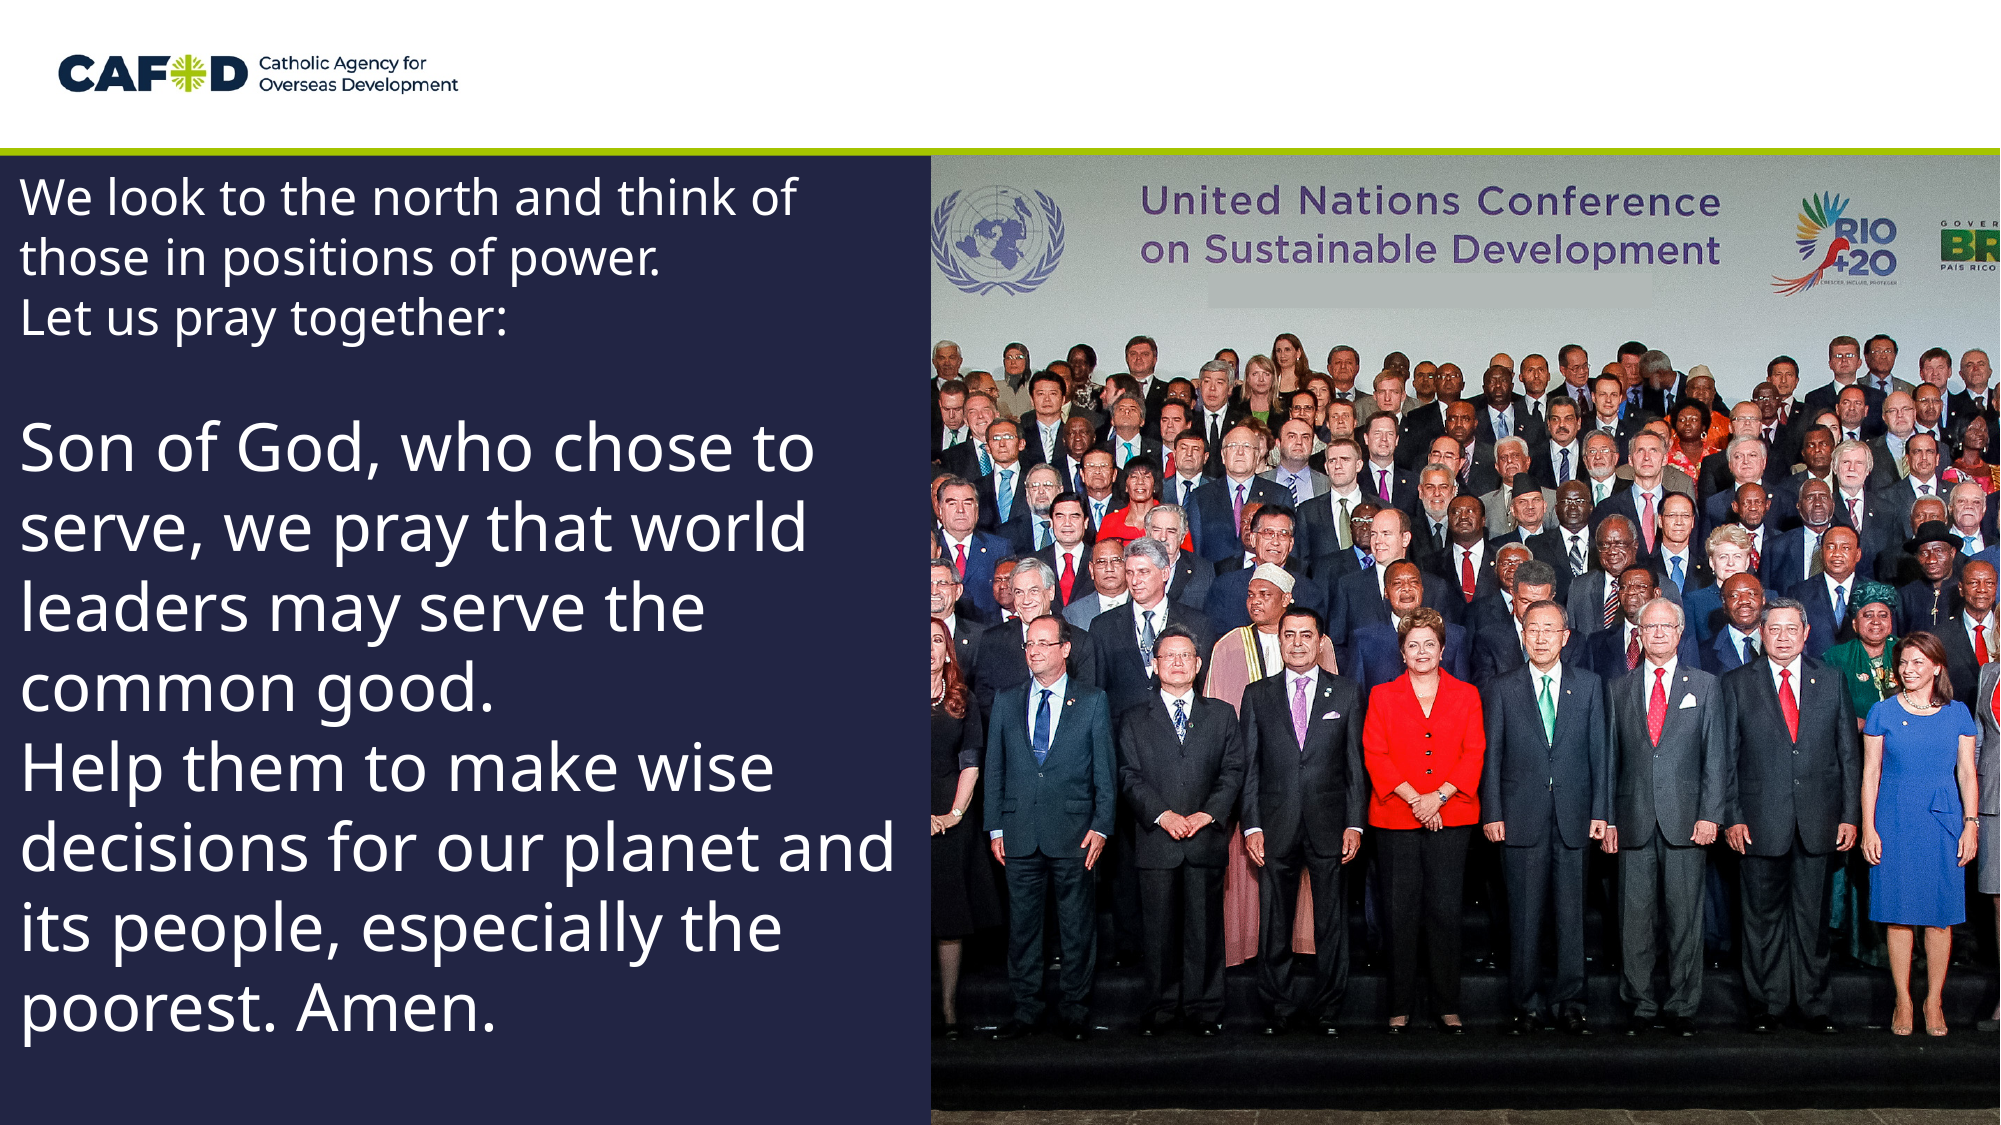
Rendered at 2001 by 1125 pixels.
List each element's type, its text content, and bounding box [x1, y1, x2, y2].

text_box We look to the north and think of those in positions of power. Let us pray together: Son of God, who chose to serve, we pray that world leaders may serve the common good. Help them to make wise decisions for our planet and its people, especially the poorest. Amen. [5, 157, 931, 1053]
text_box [931, 155, 2000, 1125]
picture [56, 53, 461, 95]
